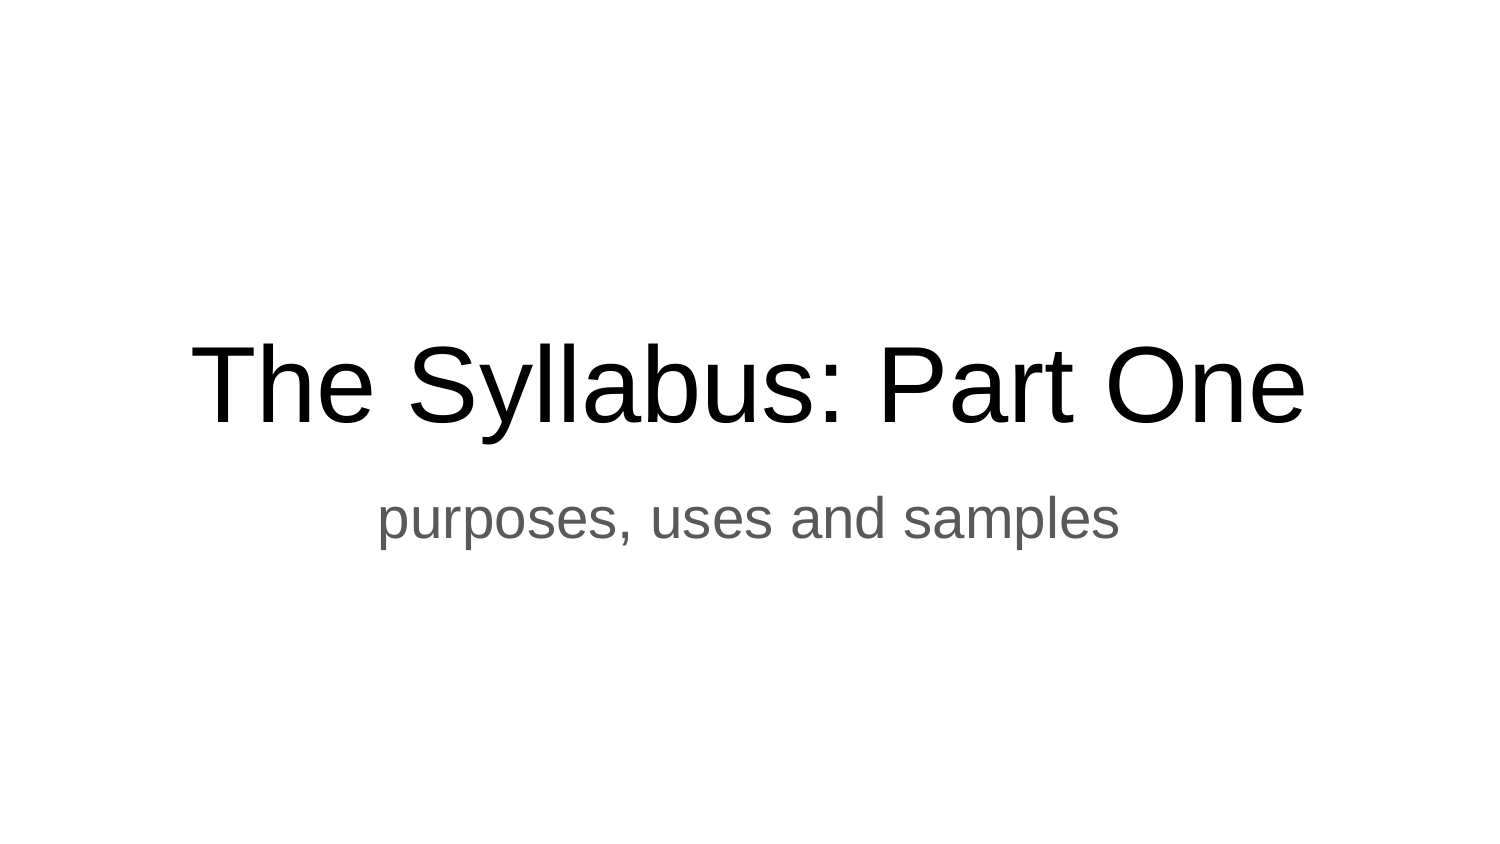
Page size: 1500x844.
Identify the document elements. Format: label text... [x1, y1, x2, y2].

subtitle purposes, uses and samples [51, 464, 1449, 595]
title The Syllabus: Part One [51, 122, 1449, 459]
